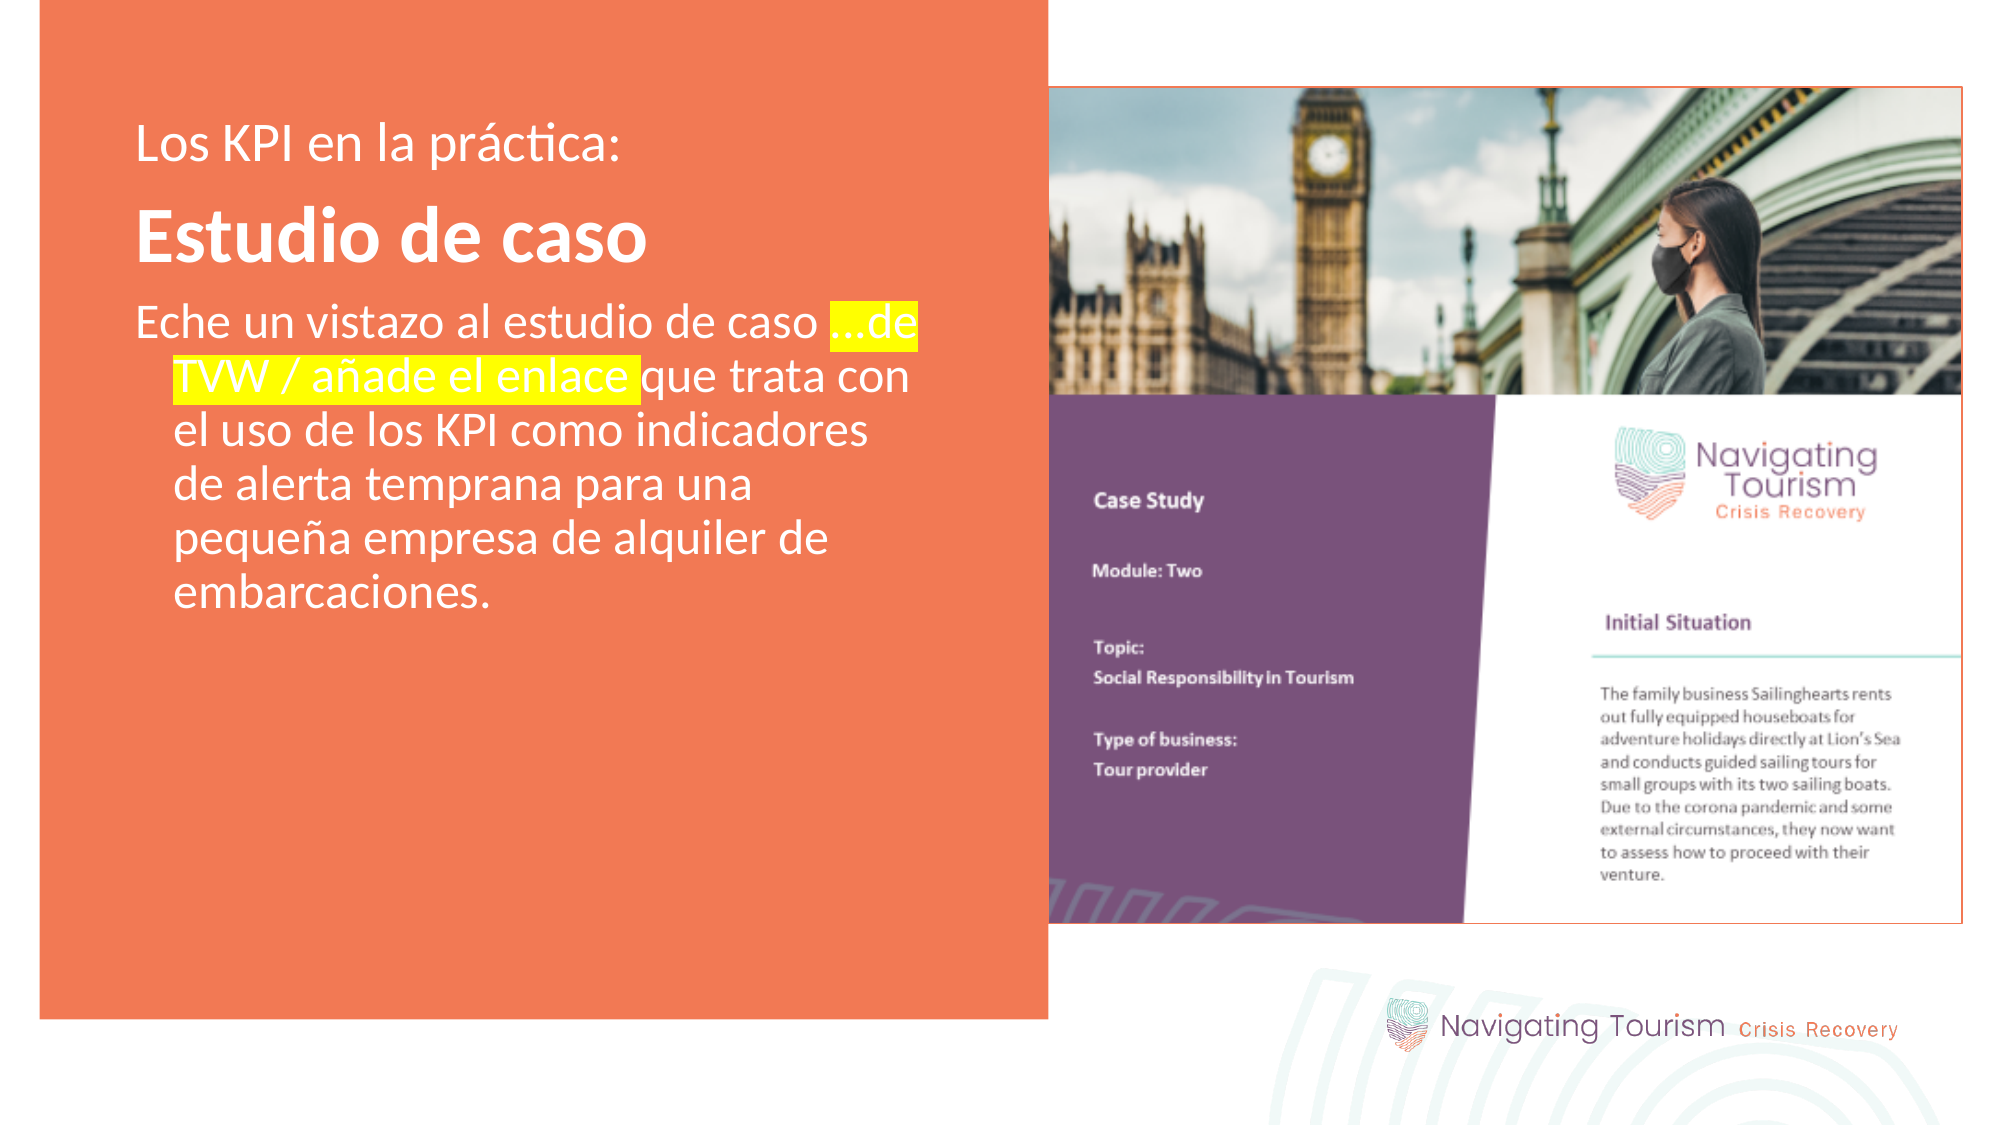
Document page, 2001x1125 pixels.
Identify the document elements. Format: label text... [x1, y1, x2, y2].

picture [1434, 1000, 1899, 1050]
picture [1387, 993, 1433, 1056]
list Eche un vistazo al estudio de caso ...de TVW / añade el enlace que trata con el uso de los KPI como indicadores de alerta temprana para una pequeña empresa de alquiler de embarcaciones. [120, 289, 938, 923]
list Los KPI en la práctica: Estudio de caso [120, 105, 955, 289]
picture [1048, 87, 1962, 924]
